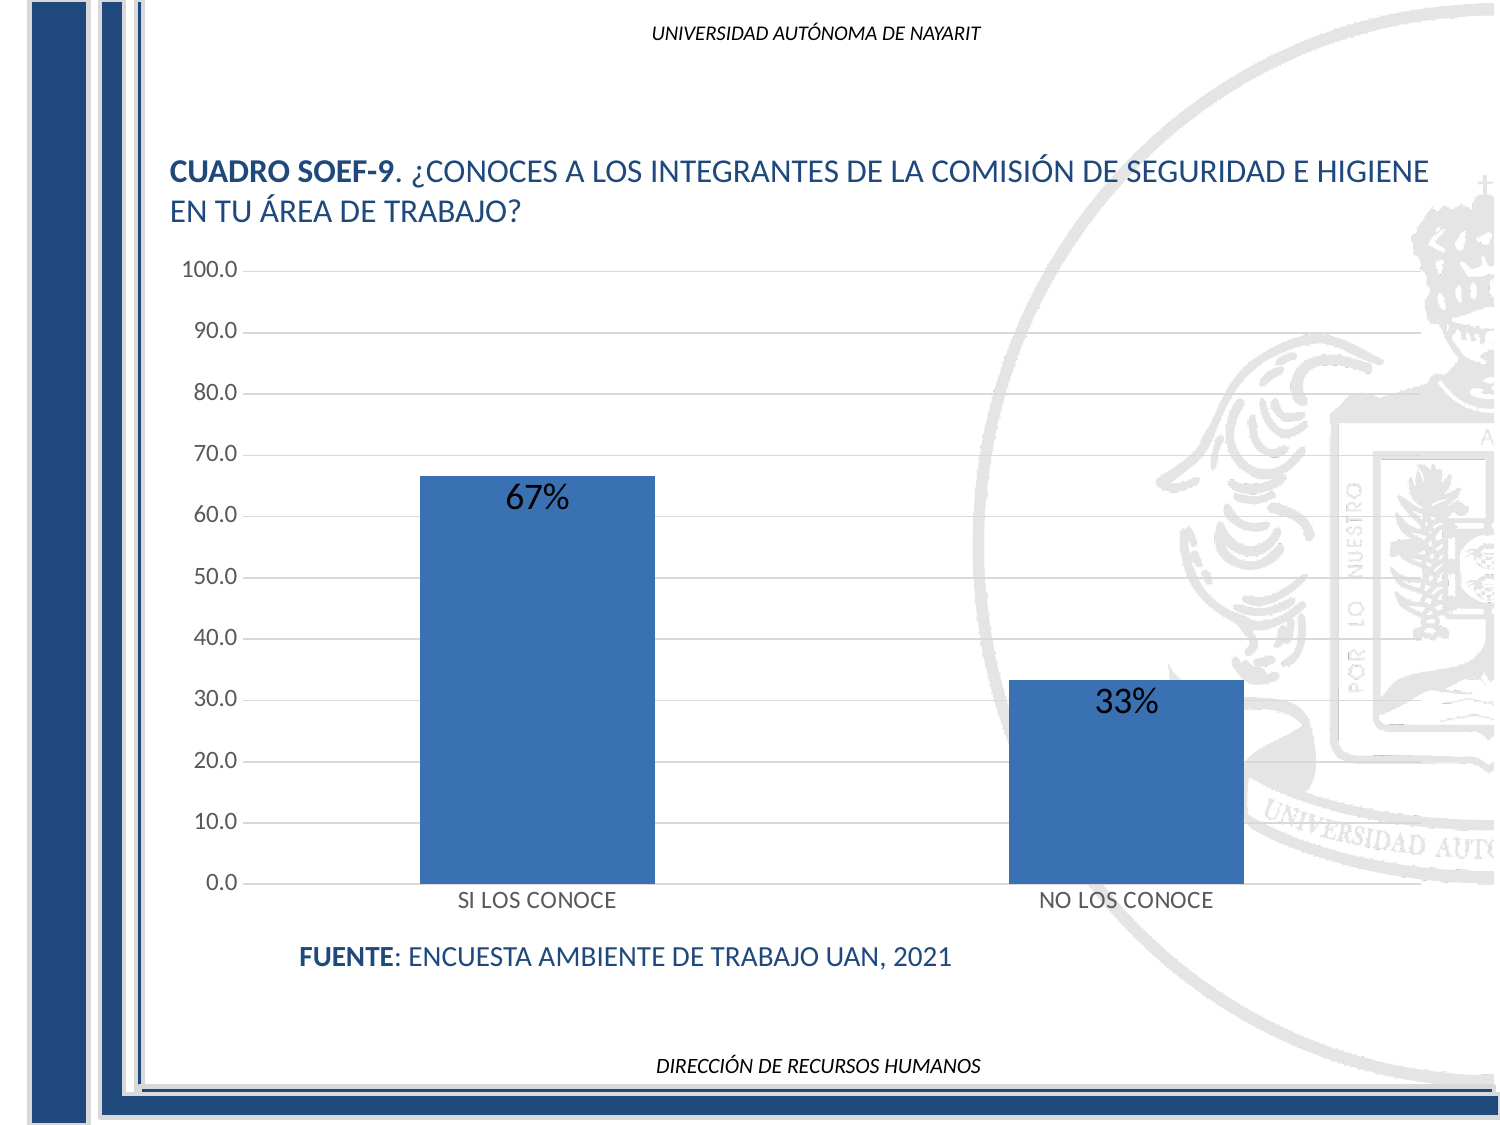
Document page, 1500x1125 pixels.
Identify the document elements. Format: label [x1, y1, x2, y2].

chart [154, 245, 1448, 930]
text_box [29, 0, 1500, 1125]
